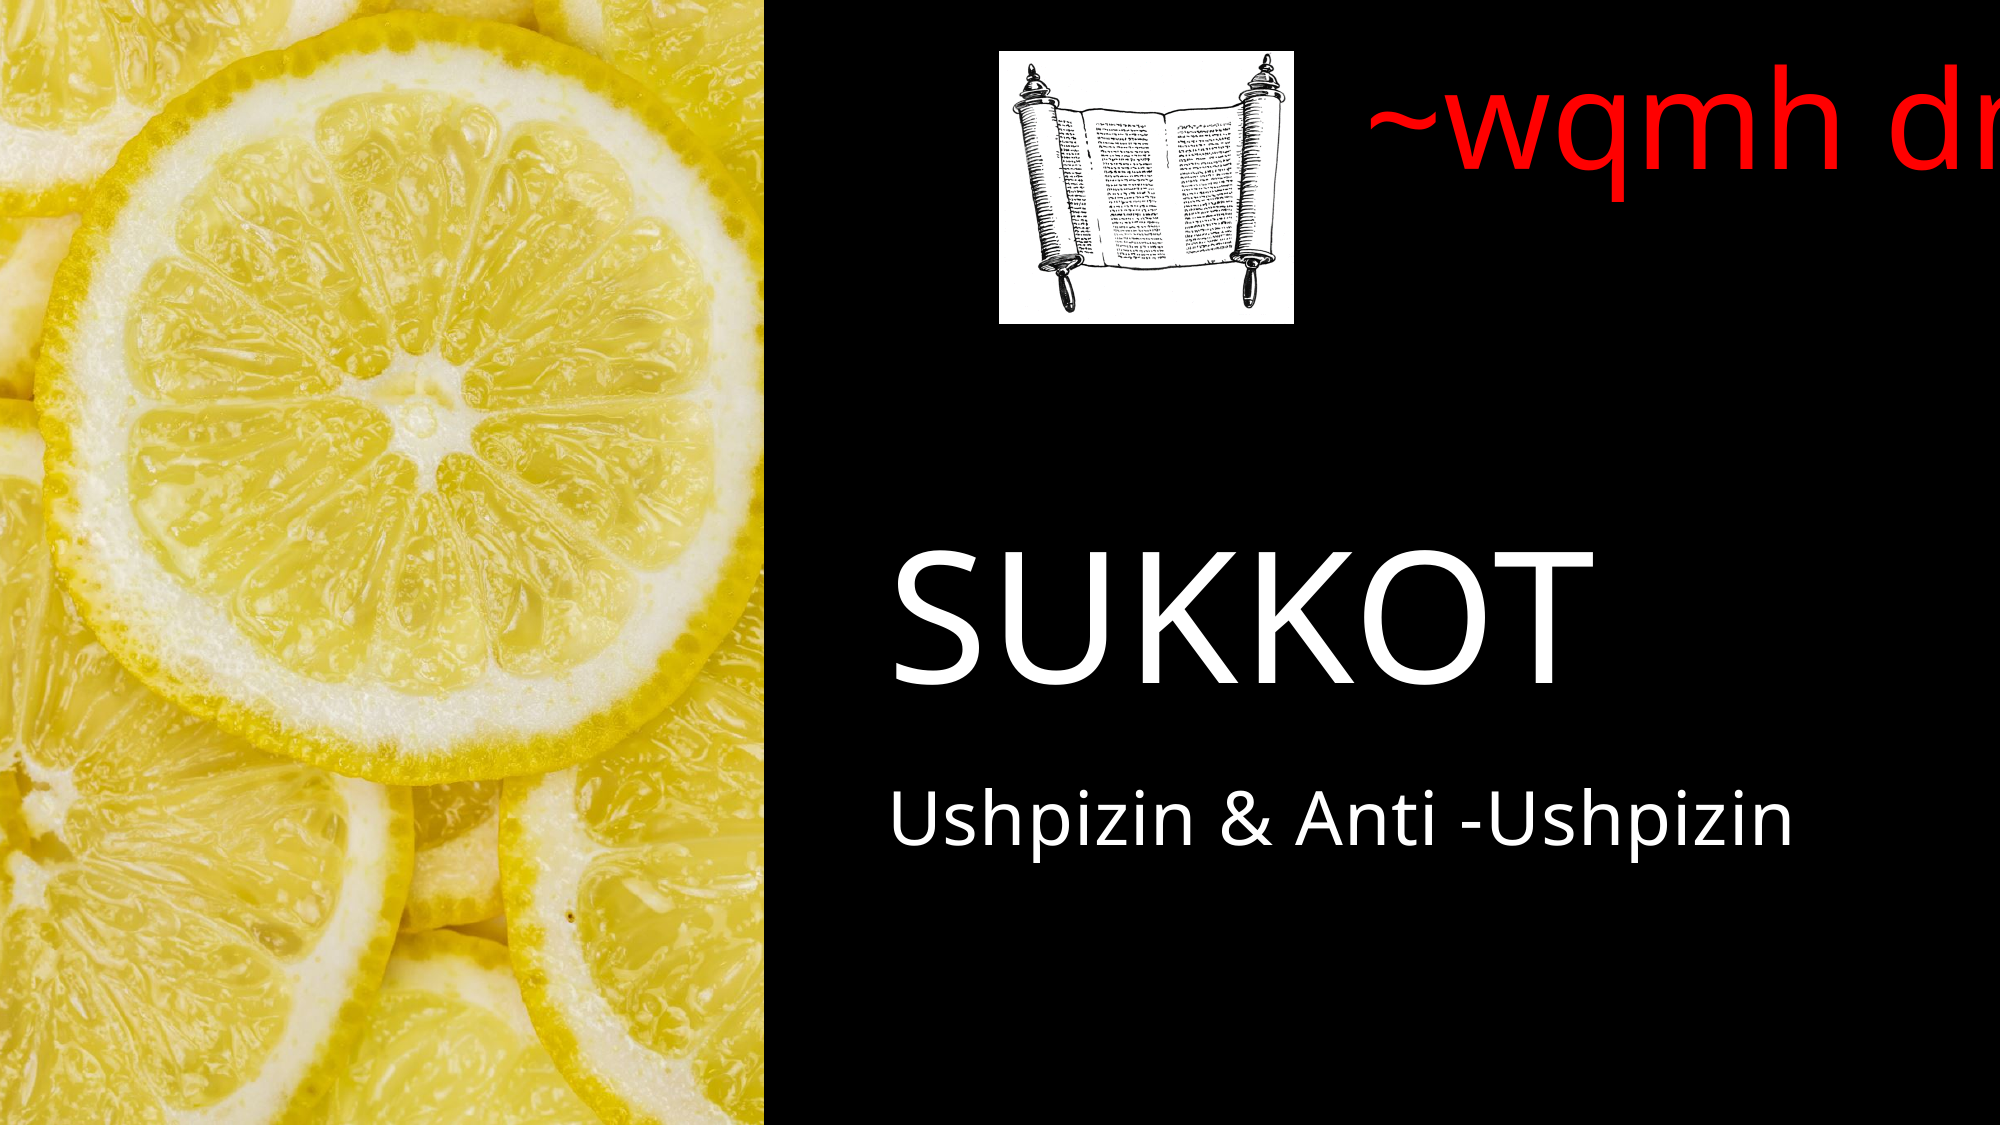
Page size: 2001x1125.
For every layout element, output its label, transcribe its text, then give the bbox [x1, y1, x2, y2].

text_box [764, 0, 2000, 1125]
text_box ~wqmh dmll [1349, 24, 2000, 205]
picture [999, 51, 1294, 324]
picture [0, 0, 764, 1125]
subtitle Ushpizin & Anti -Ushpizin [872, 762, 1843, 983]
title Sukkot [872, 104, 1843, 731]
